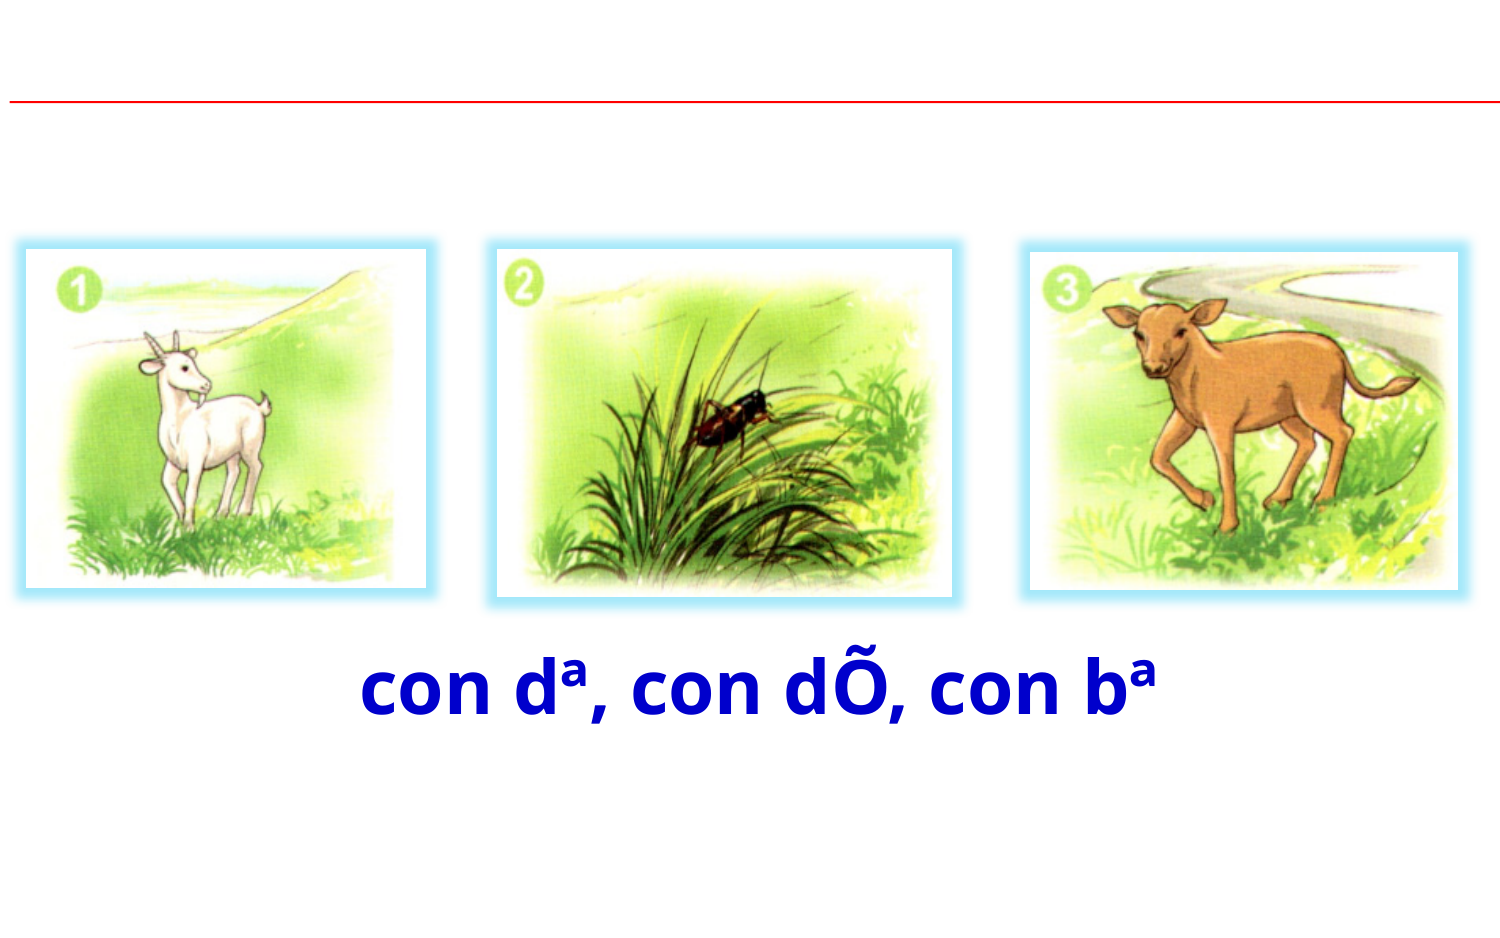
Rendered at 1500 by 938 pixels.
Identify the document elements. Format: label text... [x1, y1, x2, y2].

picture [26, 249, 426, 588]
text_box con dª, con dÕ, con bª [256, 631, 1263, 737]
picture [1030, 252, 1458, 591]
picture [497, 249, 952, 597]
